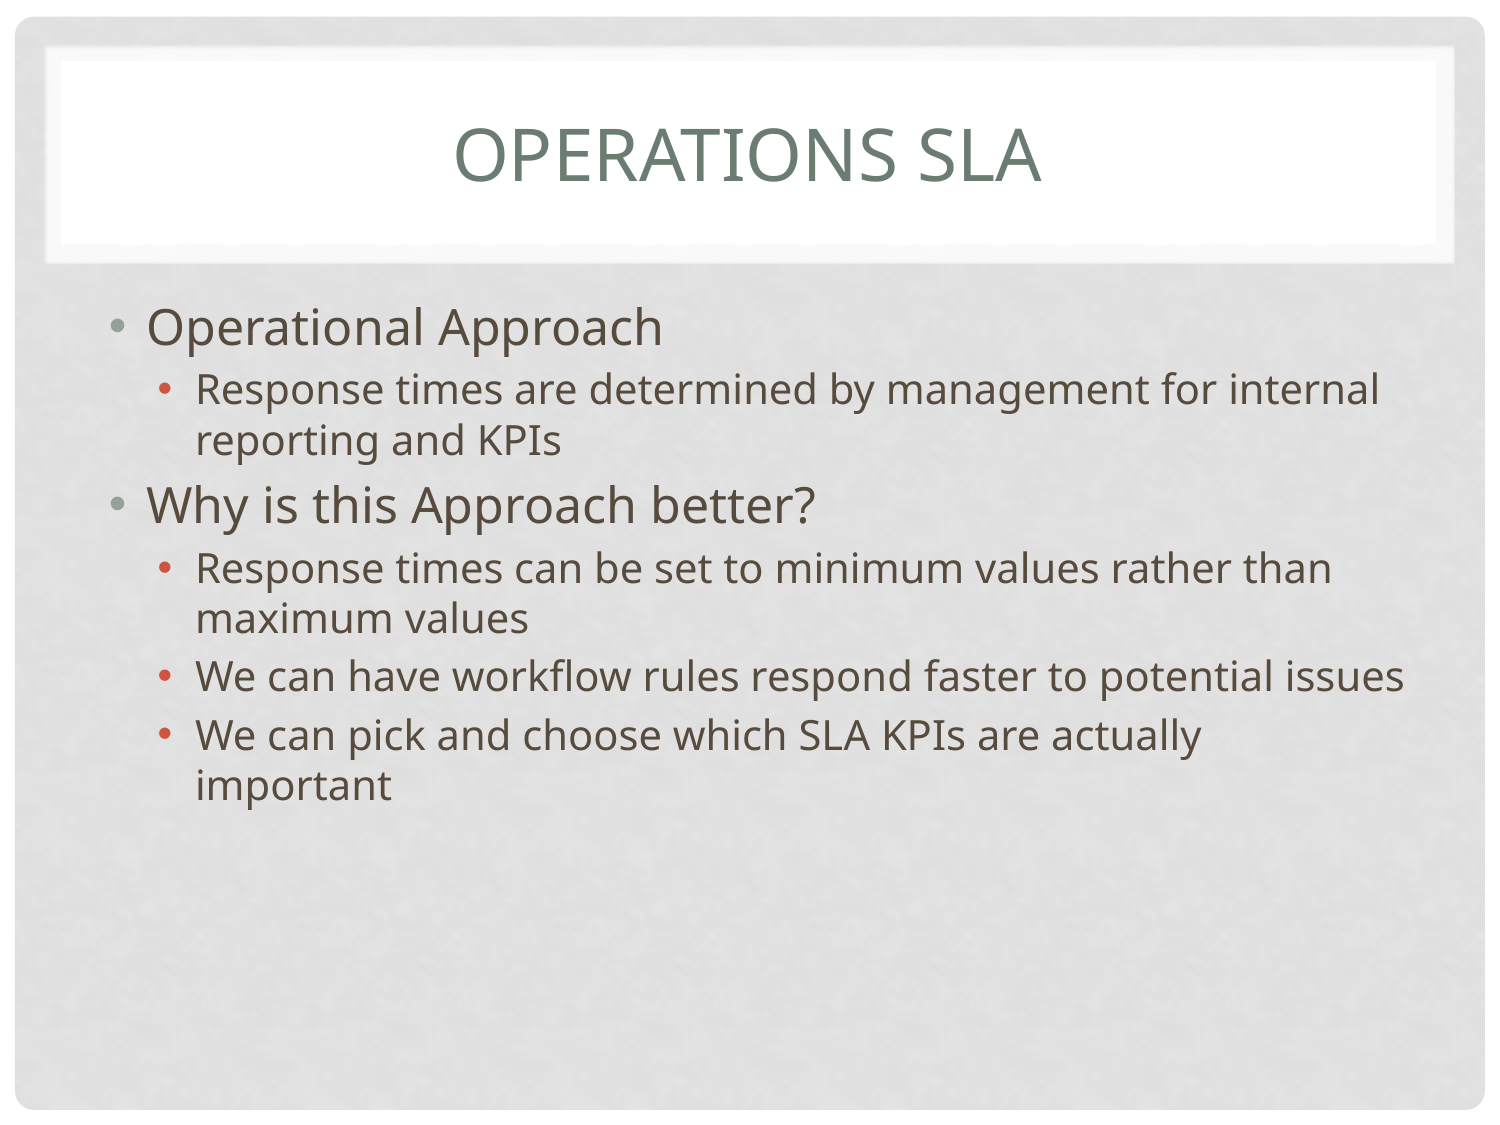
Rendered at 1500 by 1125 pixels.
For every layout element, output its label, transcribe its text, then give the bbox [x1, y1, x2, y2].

list Operational Approach Response times are determined by management for internal reporting and KPIs Why is this Approach better? Response times can be set to minimum values rather than maximum values We can have workflow rules respond faster to potential issues We can pick and choose which SLA KPIs are actually important [75, 287, 1425, 1005]
title Operations SLA [69, 66, 1425, 238]
